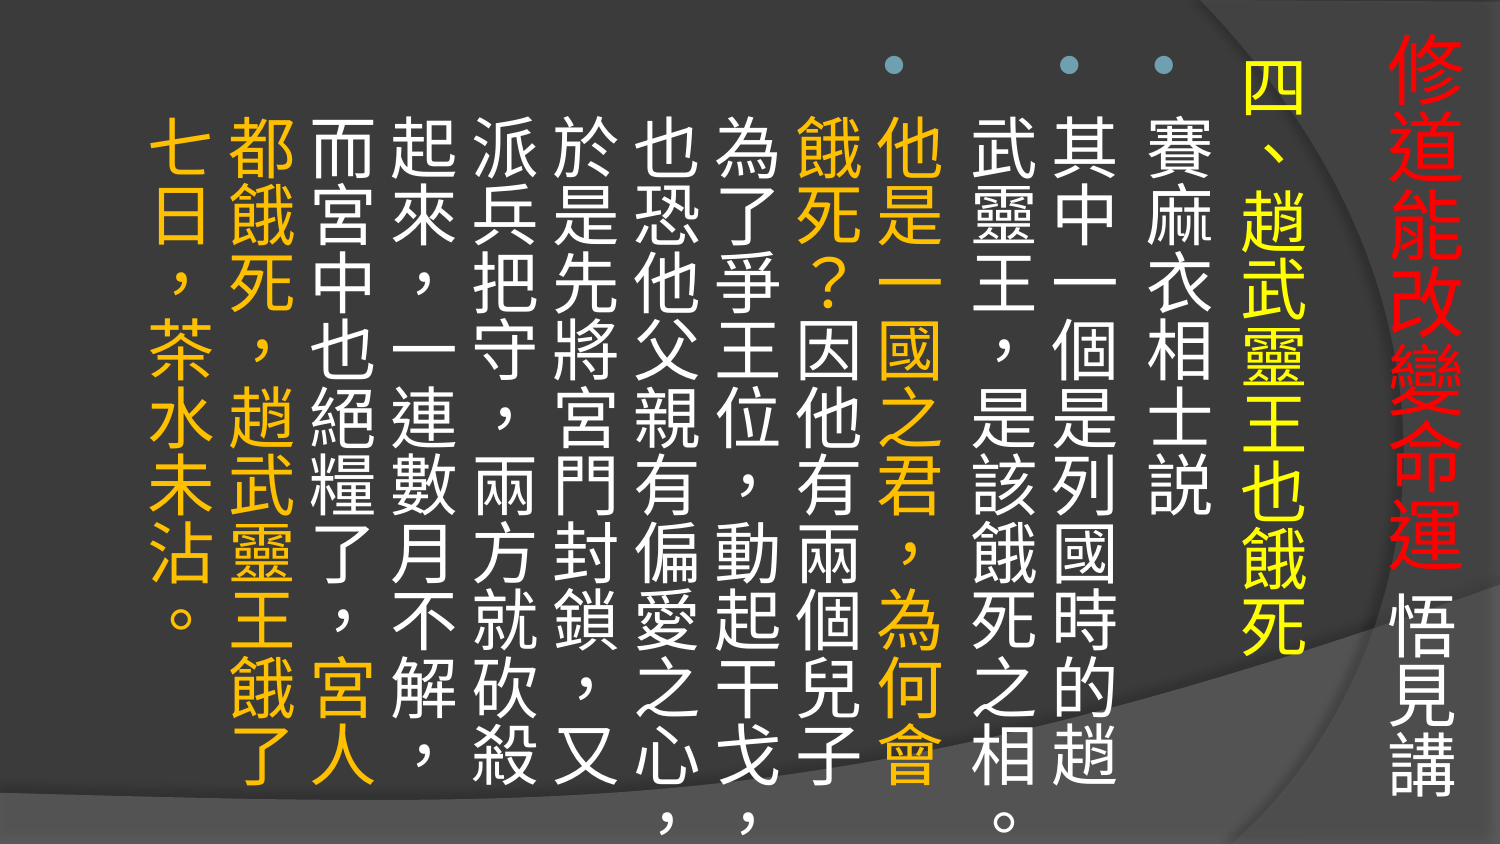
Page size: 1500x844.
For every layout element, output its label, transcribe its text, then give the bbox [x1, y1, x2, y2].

list 四、趙武靈王也餓死 賽麻衣相士説 其中一個是列國時的趙武靈王，是該餓死之相。 他是一國之君，為何會餓死？因他有兩個兒子為了爭王位，動起干戈，也恐他父親有偏愛之心，於是先將宮門封鎖，又派兵把守，兩方就砍殺起來，一連數月不解，而宮中也絕糧了，宮人都餓死，趙武靈王餓了七日，茶水未沾。 [36, 32, 1353, 809]
title 修道能改變命運 悟見講 [1364, 21, 1483, 809]
